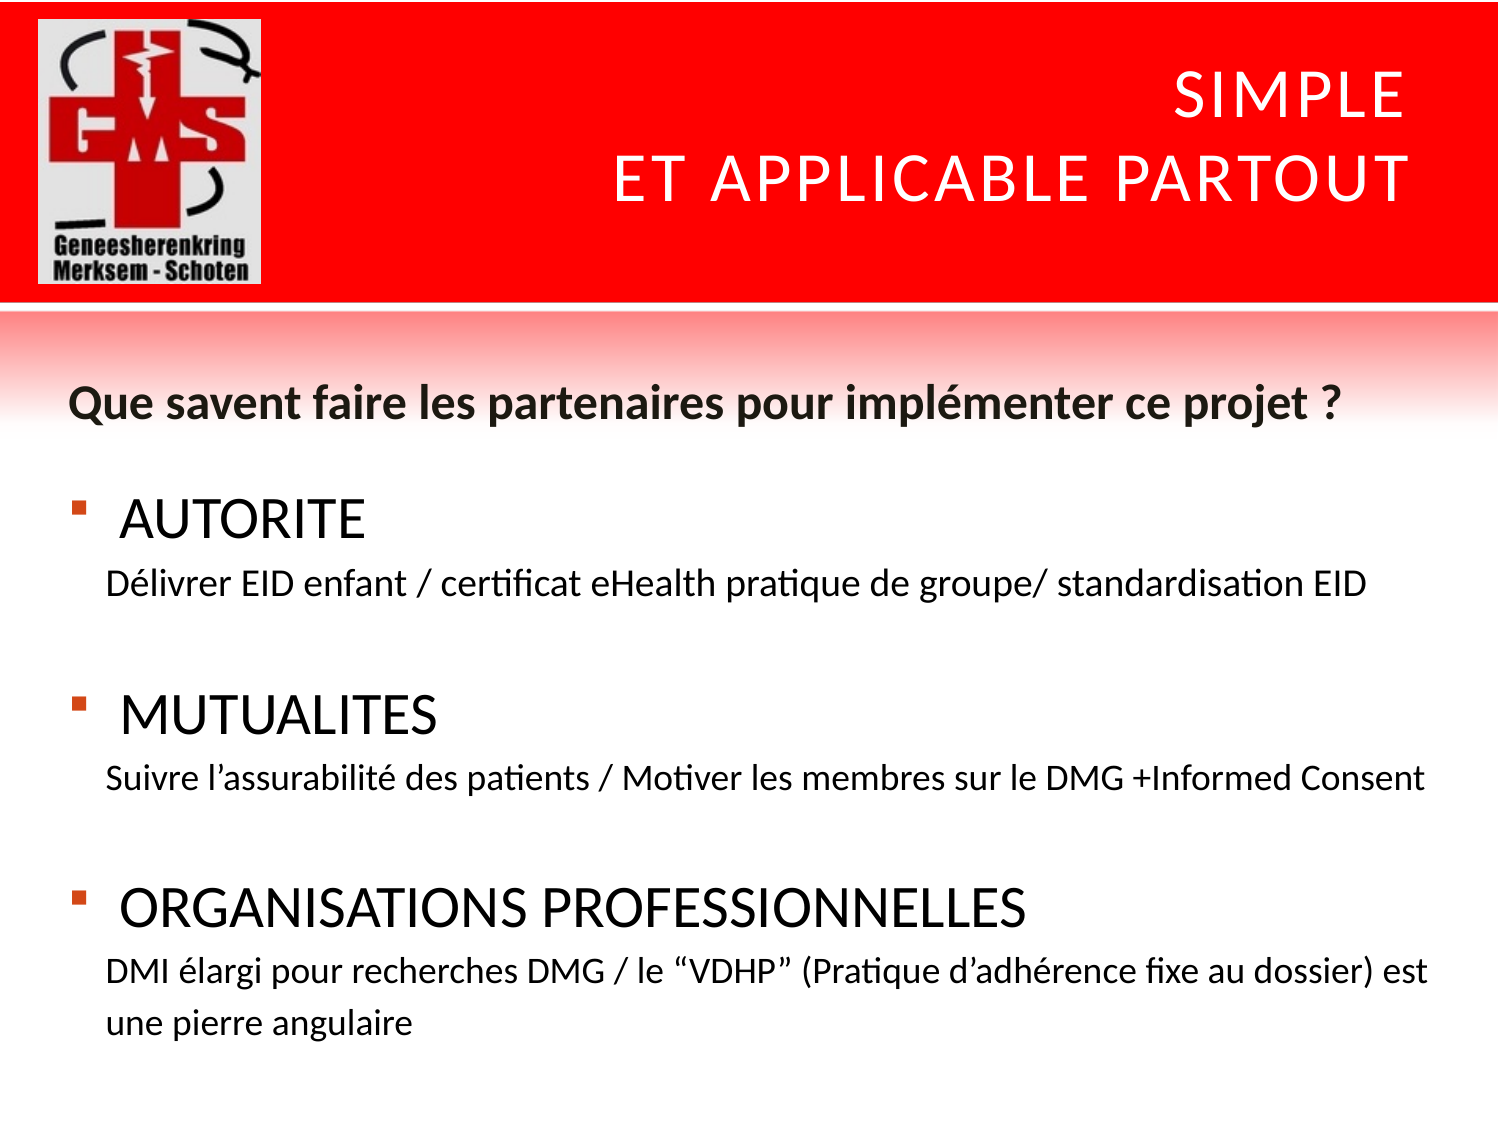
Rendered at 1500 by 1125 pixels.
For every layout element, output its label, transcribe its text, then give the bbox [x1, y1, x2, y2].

list Que savent faire les partenaires pour implémenter ce projet ? AUTORITE Délivrer EID enfant / certificat eHealth pratique de groupe/ standardisation EID MUTUALITES Suivre l’assurabilité des patients / Motiver les membres sur le DMG +Informed Consent ORGANISATIONS PROFESSIONNELLES DMI élargi pour recherches DMG / le “VDHP” (Pratique d’adhérence fixe au dossier) est une pierre angulaire [53, 361, 1471, 1106]
picture [0, 2, 1500, 613]
title Simple et applicable partout [399, 37, 1425, 225]
